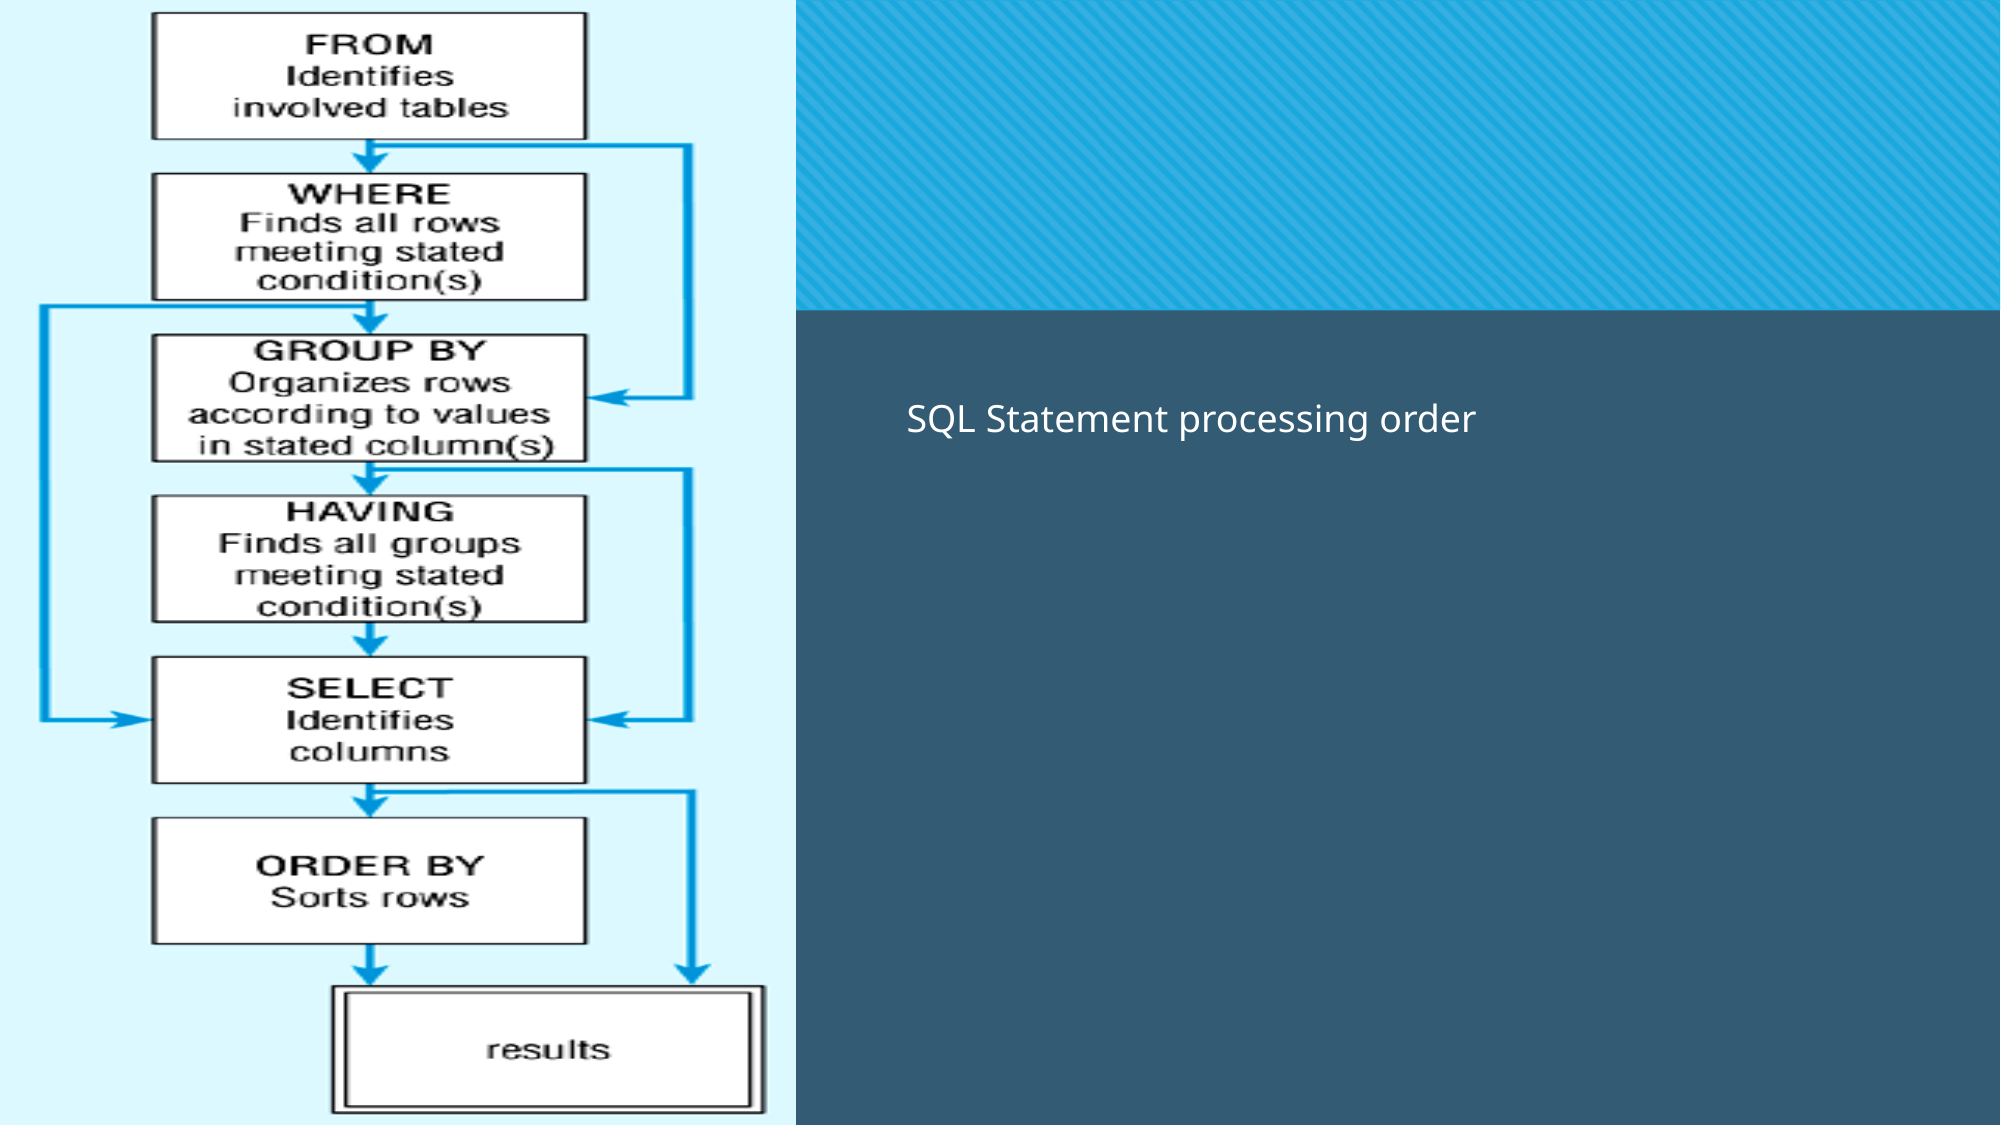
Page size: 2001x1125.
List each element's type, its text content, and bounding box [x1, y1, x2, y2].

picture [0, 0, 796, 1125]
text_box SQL Statement processing order [891, 387, 1493, 448]
